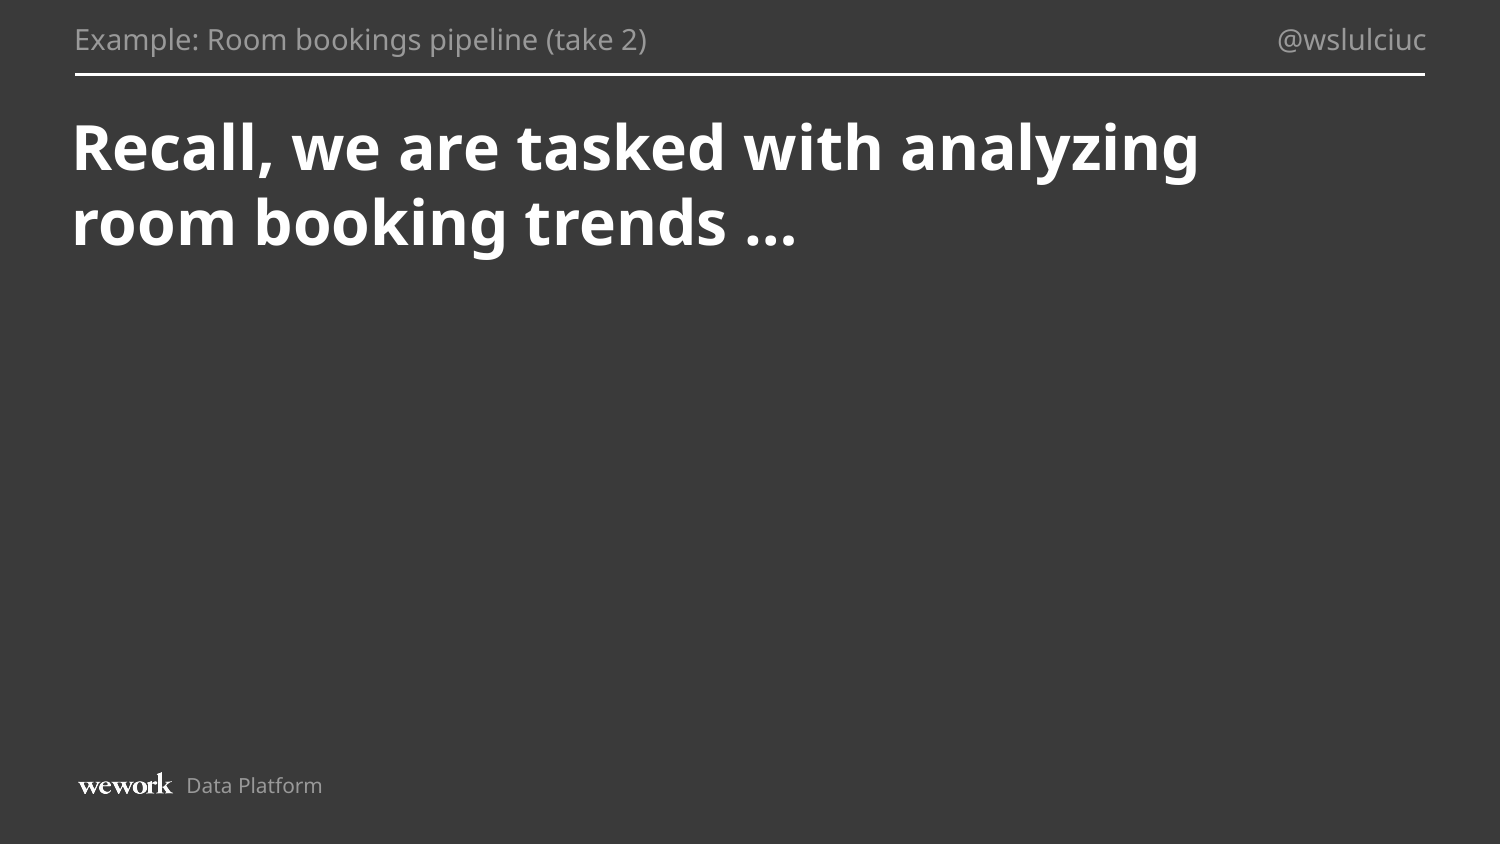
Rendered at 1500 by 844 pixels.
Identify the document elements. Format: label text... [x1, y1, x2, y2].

picture [74, 769, 177, 796]
text_box Data Platform [175, 761, 439, 817]
text_box @wslulciuc [1199, 10, 1438, 65]
text_box Example: Room bookings pipeline (take 2) [62, 10, 788, 65]
text_box Recall, we are tasked with analyzing room booking trends … [56, 93, 1243, 276]
